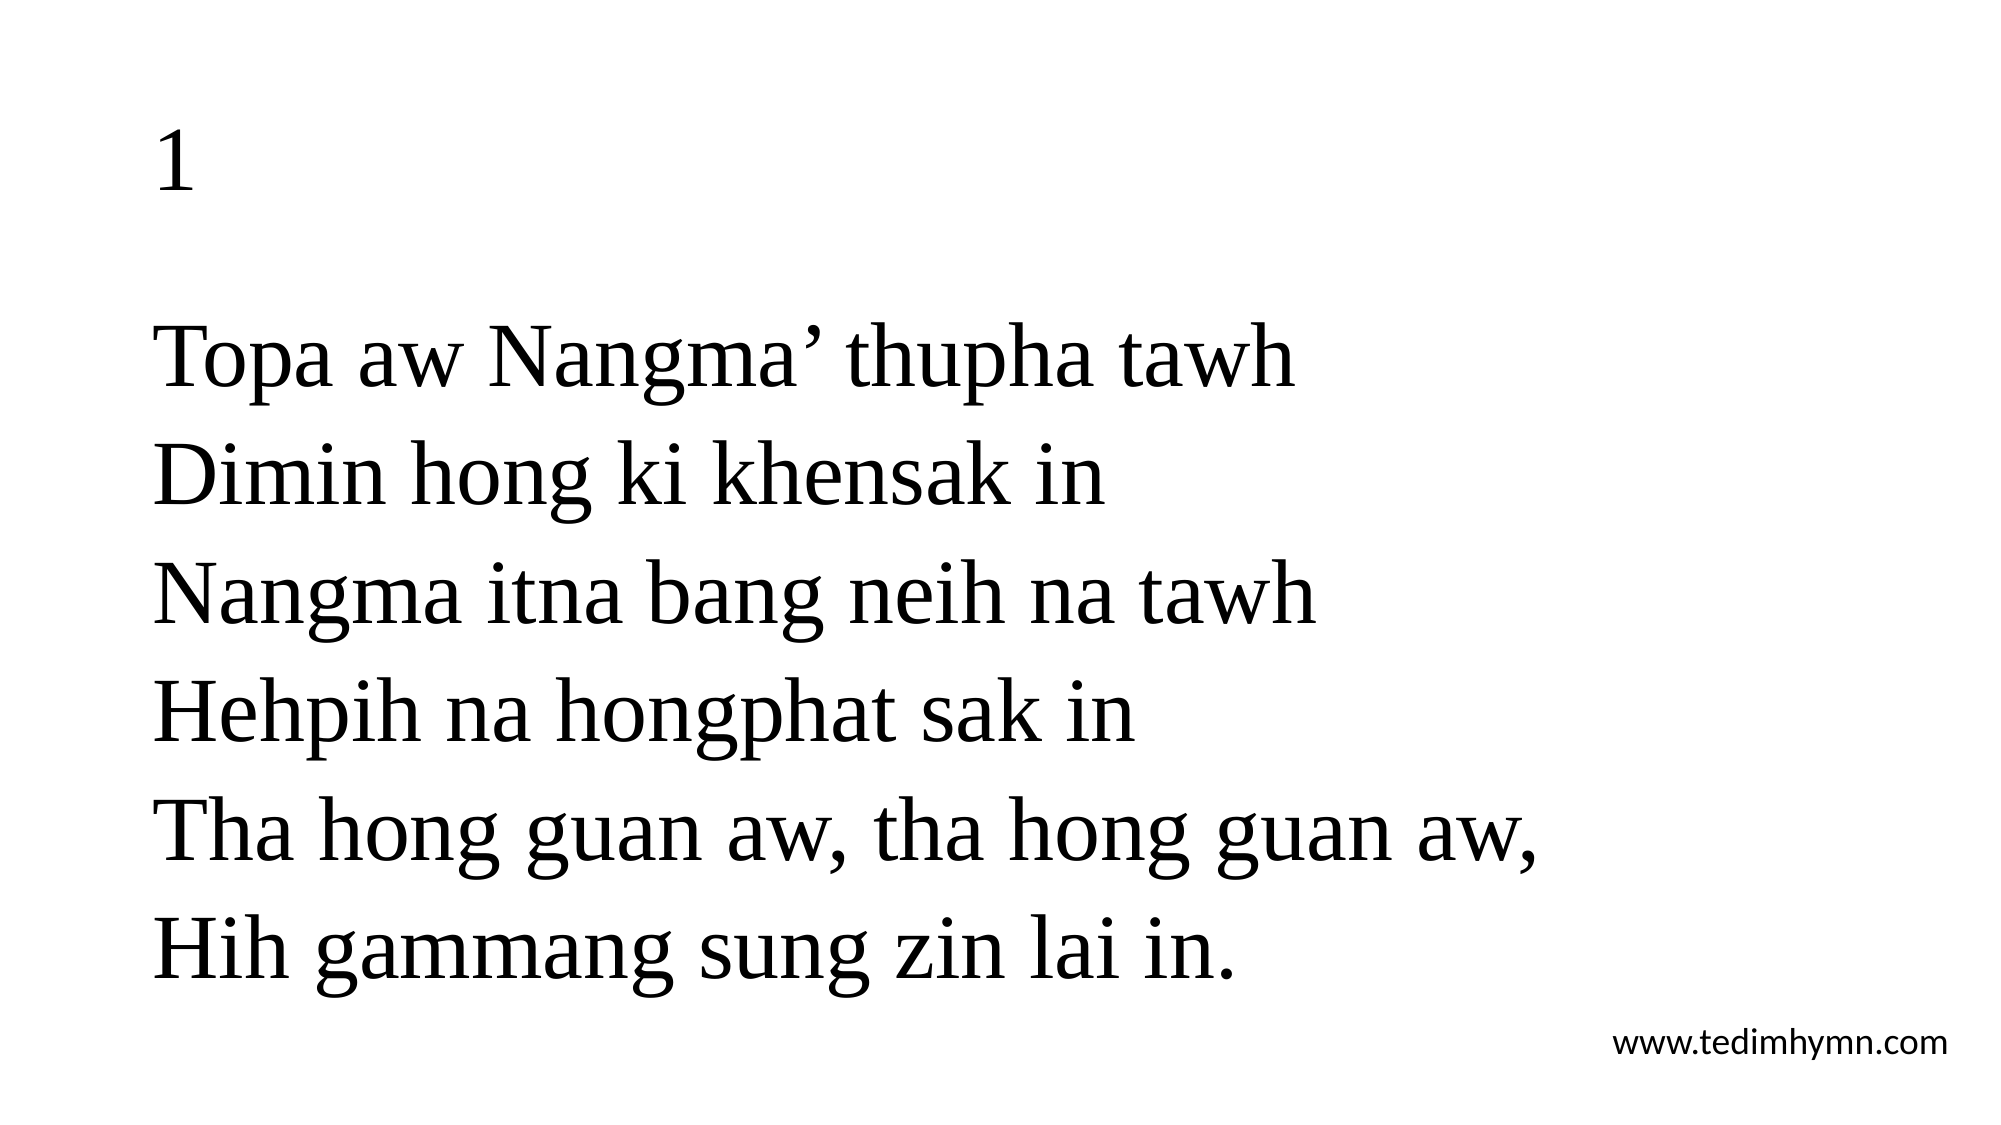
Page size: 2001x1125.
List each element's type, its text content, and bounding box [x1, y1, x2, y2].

text_box www.tedimhymn.com [1597, 1009, 2000, 1070]
list Topa aw Nangma’ thupha tawh Dimin hong ki khensak in Nangma itna bang neih na tawh Hehpih na hongphat sak in Tha hong guan aw, tha hong guan aw, Hih gammang sung zin lai in. [137, 299, 1863, 1014]
title 1 [137, 80, 1863, 241]
